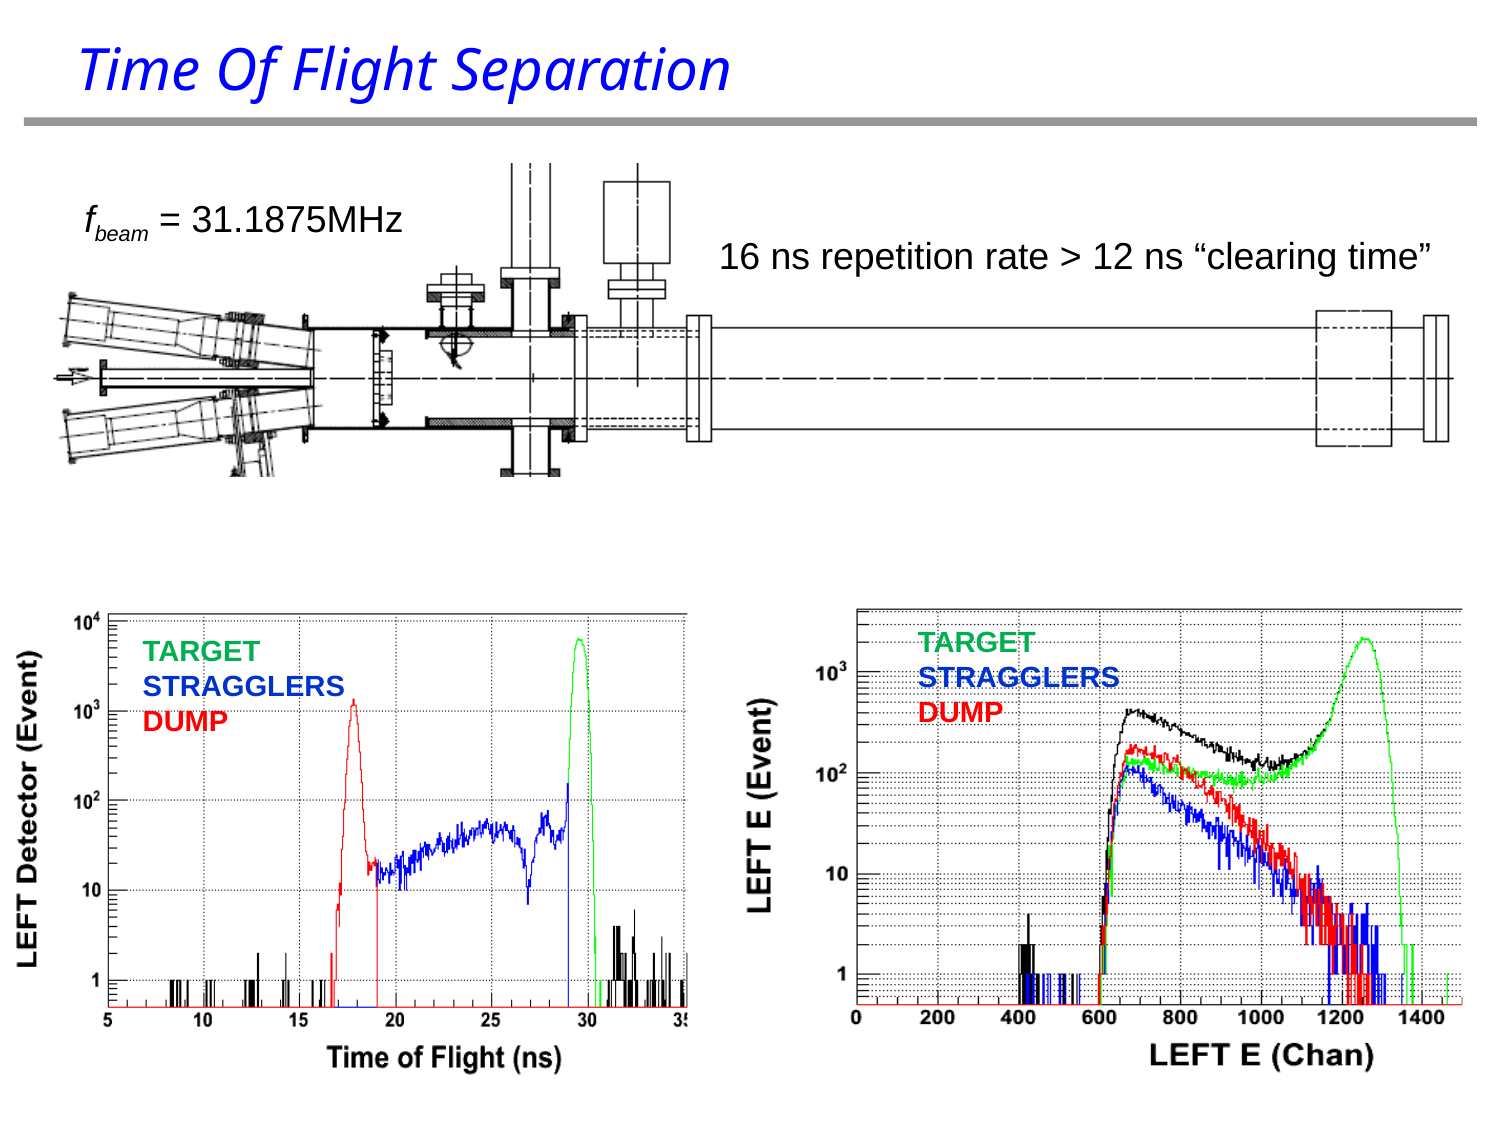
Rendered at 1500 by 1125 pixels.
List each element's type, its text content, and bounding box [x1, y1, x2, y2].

text_box Time Of Flight Separation [61, 24, 748, 110]
picture [724, 582, 1463, 1076]
picture [46, 163, 1454, 477]
picture [14, 582, 688, 1088]
